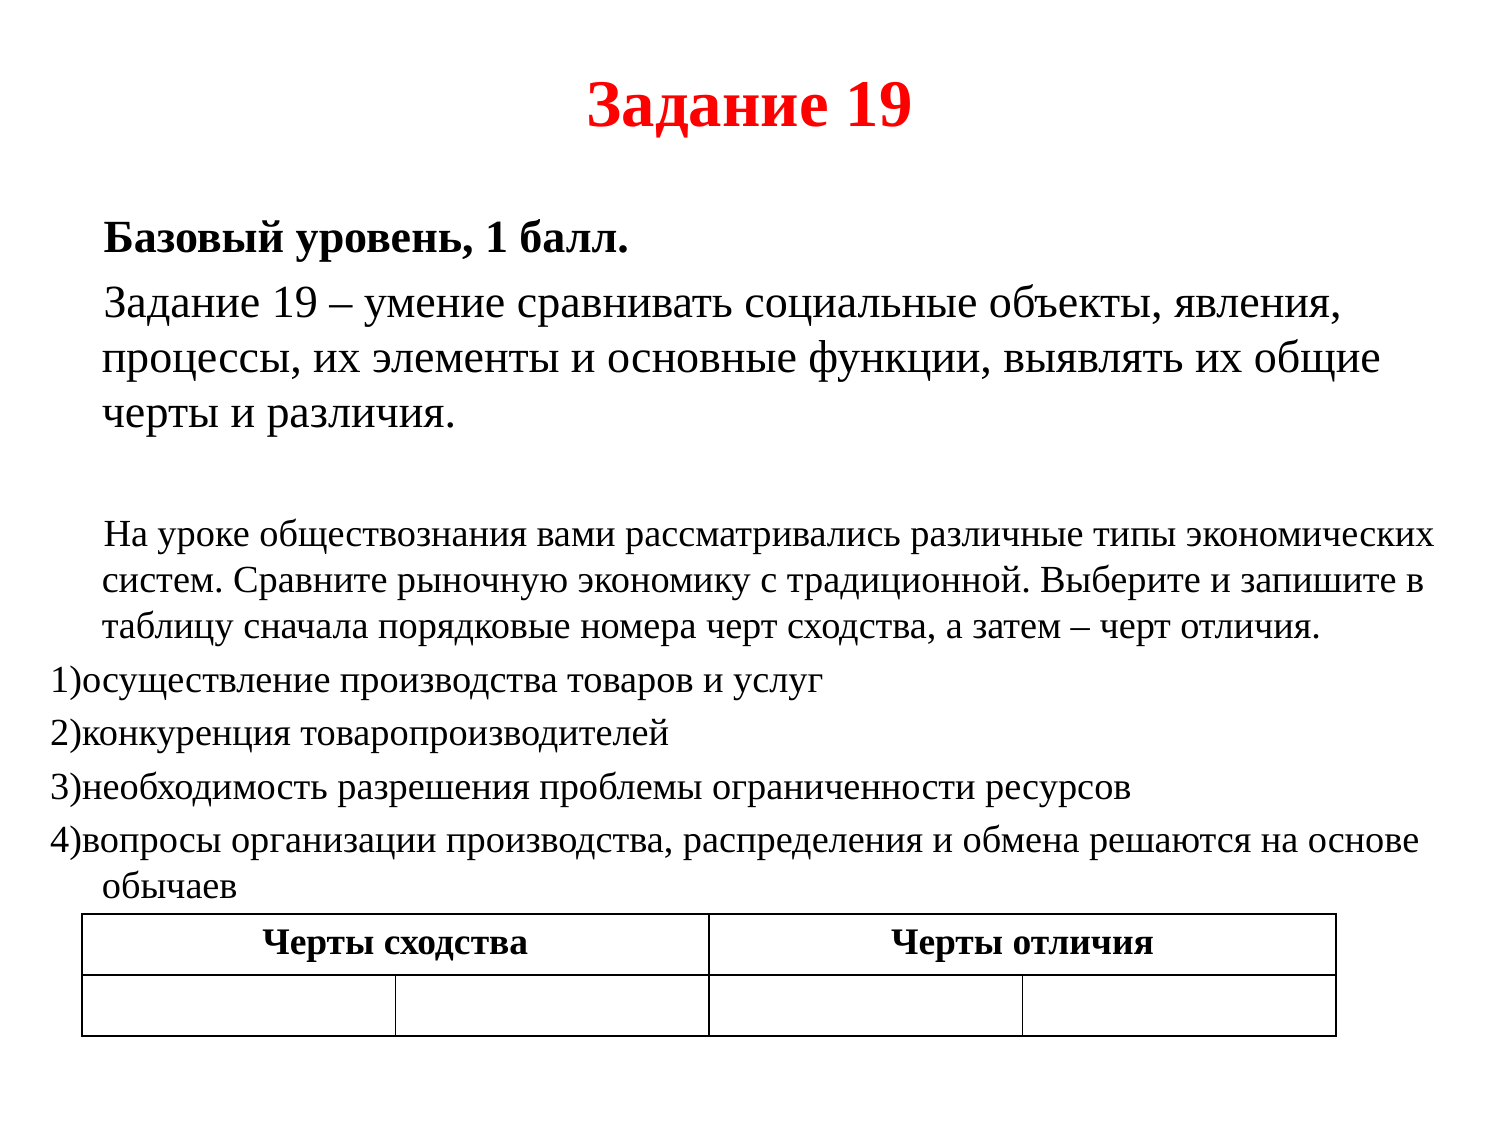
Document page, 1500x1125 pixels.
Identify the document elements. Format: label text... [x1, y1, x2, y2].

table_cell [396, 976, 708, 1035]
table_header Черты сходства [83, 915, 708, 974]
table_cell [1023, 976, 1335, 1035]
table_cell [83, 976, 395, 1035]
list Базовый уровень, 1 балл. Задание 19 – умение сравнивать социальные объекты, явления, процессы, их элементы и основные функции, выявлять их общие черты и различия. На уроке обществознания вами рассматривались различные типы экономических систем. Сравните рыночную экономику с традиционной. Выберите и запишите в таблицу сначала порядковые номера черт сходства, а затем – черт отличия. 1)осуществление производства товаров и услуг 2)конкуренция товаропроизводителей 3)необходимость разрешения проблемы ограниченности ресурсов 4)вопросы организации производства, распределения и обмена решаются на основе обычаев [35, 199, 1477, 1090]
table_header Черты отличия [710, 915, 1335, 974]
table_cell [710, 976, 1022, 1035]
title Задание 19 [75, 23, 1425, 176]
